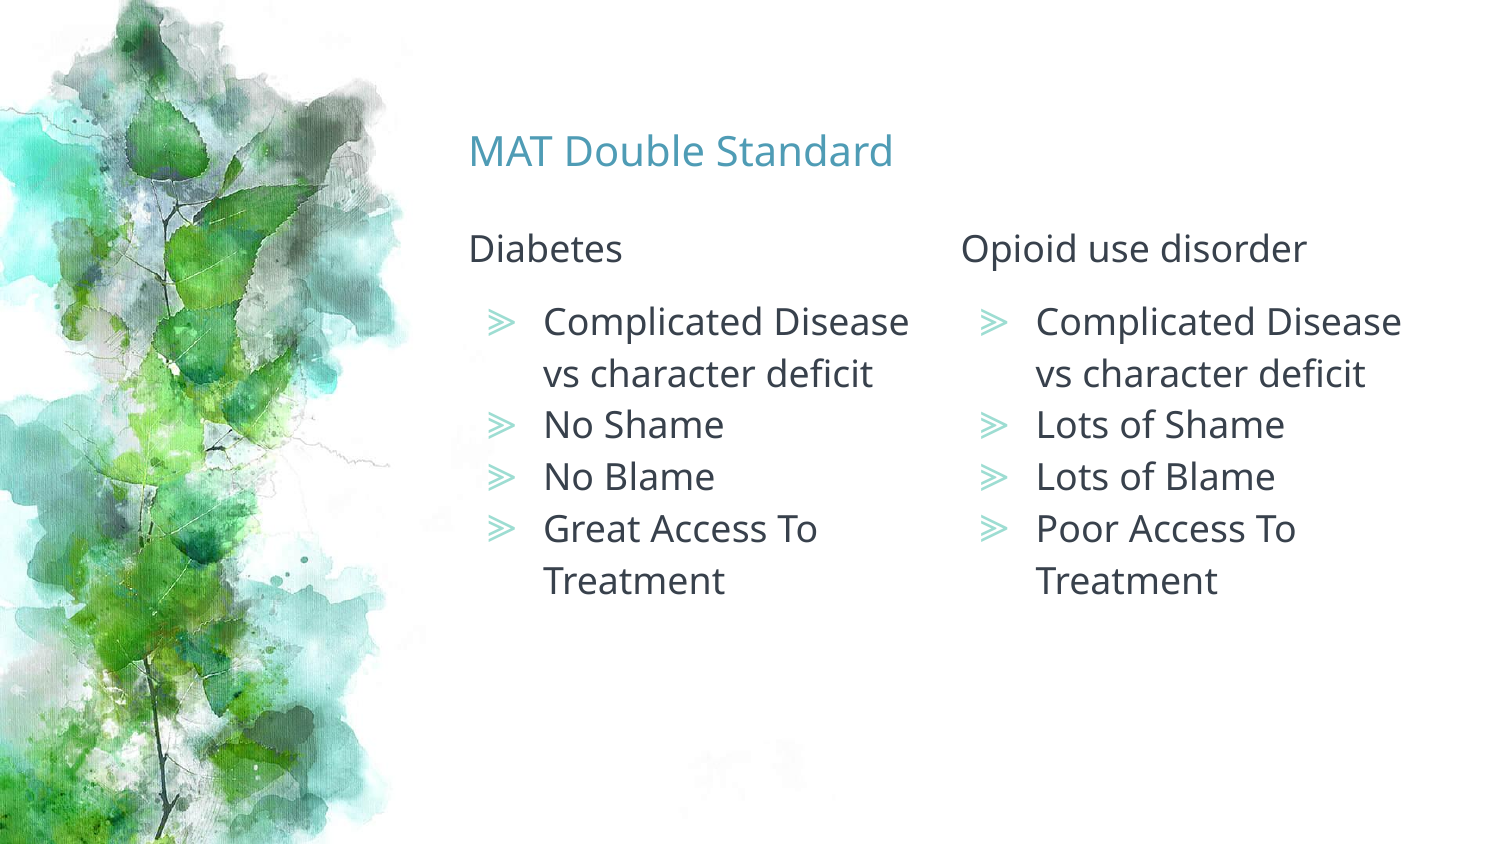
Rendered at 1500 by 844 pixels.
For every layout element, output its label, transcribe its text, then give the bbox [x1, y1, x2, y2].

list Diabetes Complicated Disease vs character deficit No Shame No Blame Great Access To Treatment [468, 218, 933, 787]
list Opioid use disorder Complicated Disease vs character deficit Lots of Shame Lots of Blame Poor Access To Treatment [960, 218, 1425, 787]
picture [0, 0, 1500, 844]
title MAT Double Standard [468, 33, 1425, 175]
